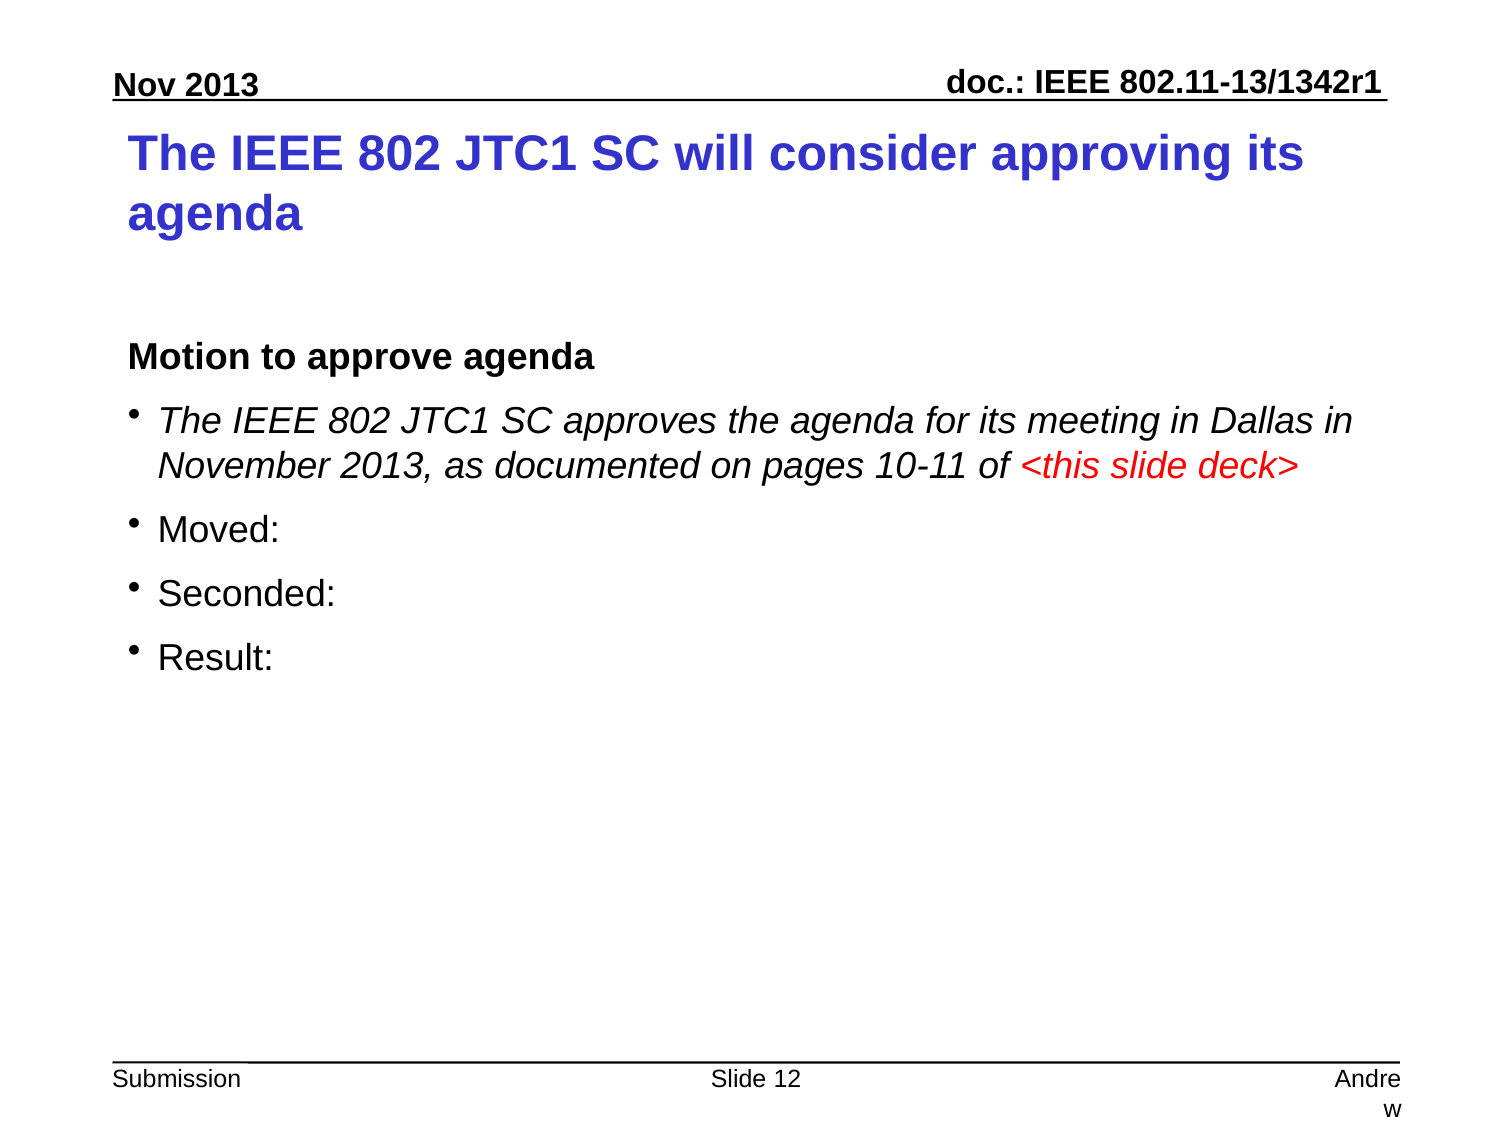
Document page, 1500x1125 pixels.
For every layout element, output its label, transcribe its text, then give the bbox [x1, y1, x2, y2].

slide_number Slide 12 [709, 1061, 803, 1093]
list Motion to approve agenda The IEEE 802 JTC1 SC approves the agenda for its meeting in Dallas in November 2013, as documented on pages 10-11 of <this slide deck> Moved: Seconded: Result: [112, 324, 1388, 1000]
footer Andrew Myles, Cisco [1320, 1061, 1402, 1093]
title The IEEE 802 JTC1 SC will consider approving its agenda [112, 112, 1388, 288]
